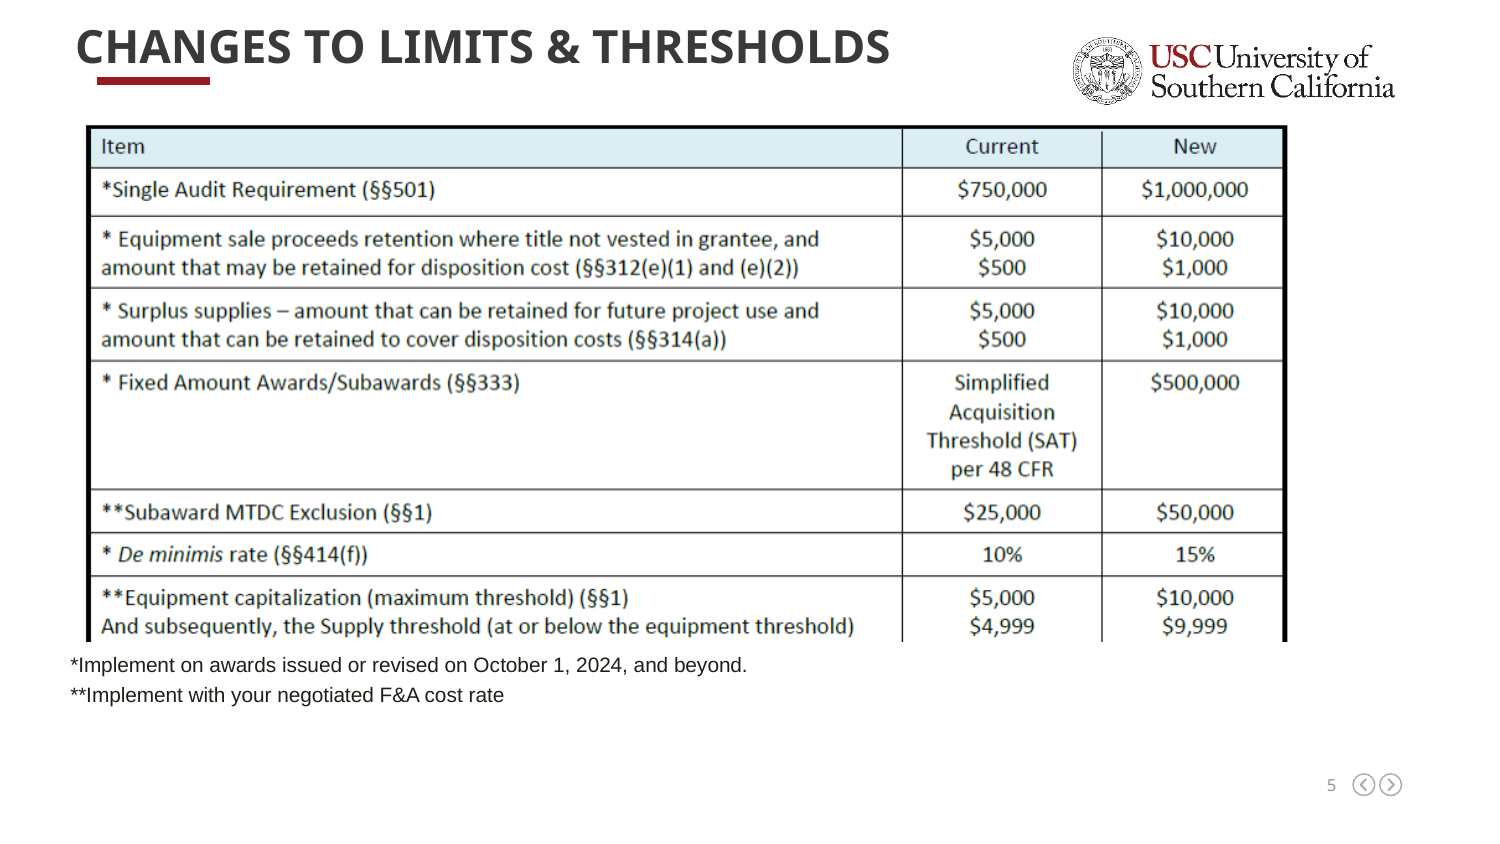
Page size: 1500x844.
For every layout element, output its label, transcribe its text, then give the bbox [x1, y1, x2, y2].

picture [74, 17, 1411, 643]
text_box *Implement on awards issued or revised on October 1, 2024, and beyond. **Implement with your negotiated F&A cost rate [55, 639, 1393, 715]
list CHANGES TO LIMITS & THRESHOLDS [75, 18, 1053, 81]
